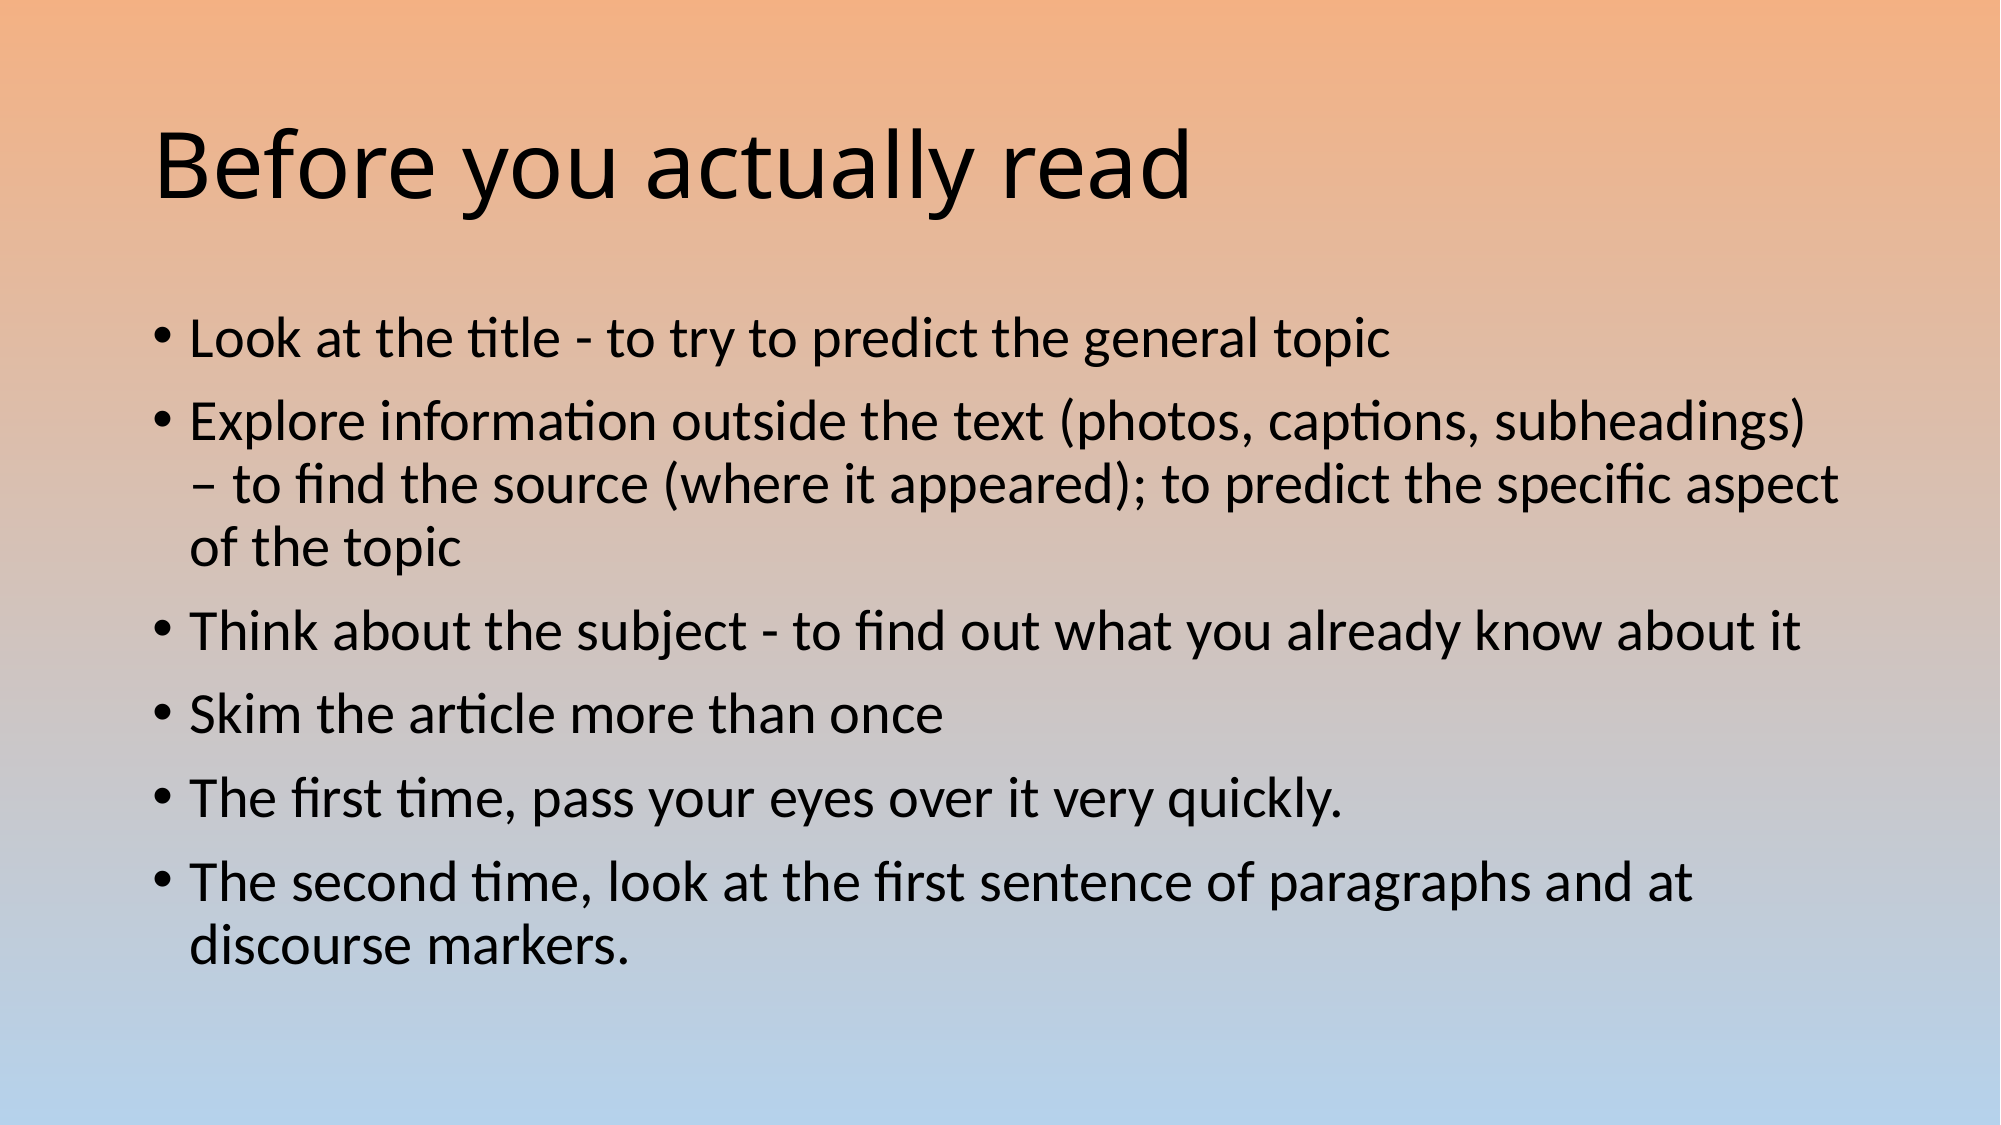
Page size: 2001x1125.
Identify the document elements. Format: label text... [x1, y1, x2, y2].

list Look at the title - to try to predict the general topic Explore information outside the text (photos, captions, subheadings) – to find the source (where it appeared); to predict the specific aspect of the topic Think about the subject - to find out what you already know about it Skim the article more than once The first time, pass your eyes over it very quickly. The second time, look at the first sentence of paragraphs and at discourse markers. [137, 299, 1863, 1014]
title Before you actually read [137, 59, 1863, 278]
